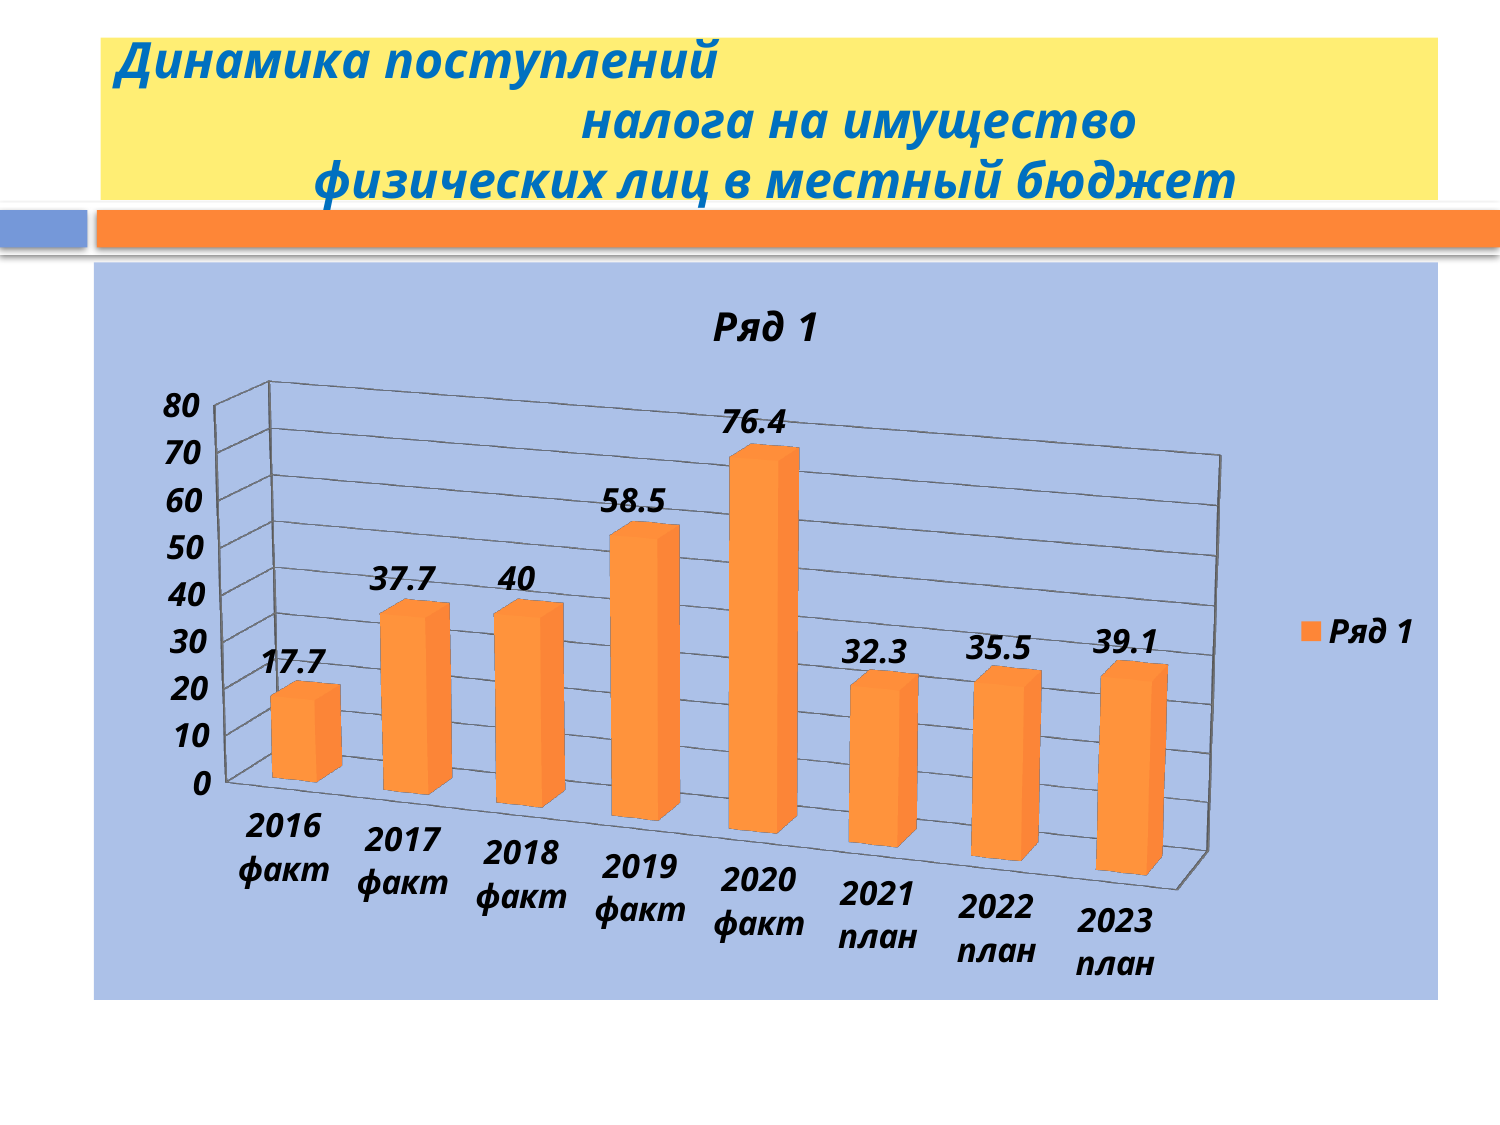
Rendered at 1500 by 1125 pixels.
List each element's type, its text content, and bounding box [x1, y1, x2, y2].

chart [93, 262, 1439, 1001]
title Динамика поступлений налога на имущество физических лиц в местный бюджет [100, 37, 1438, 200]
